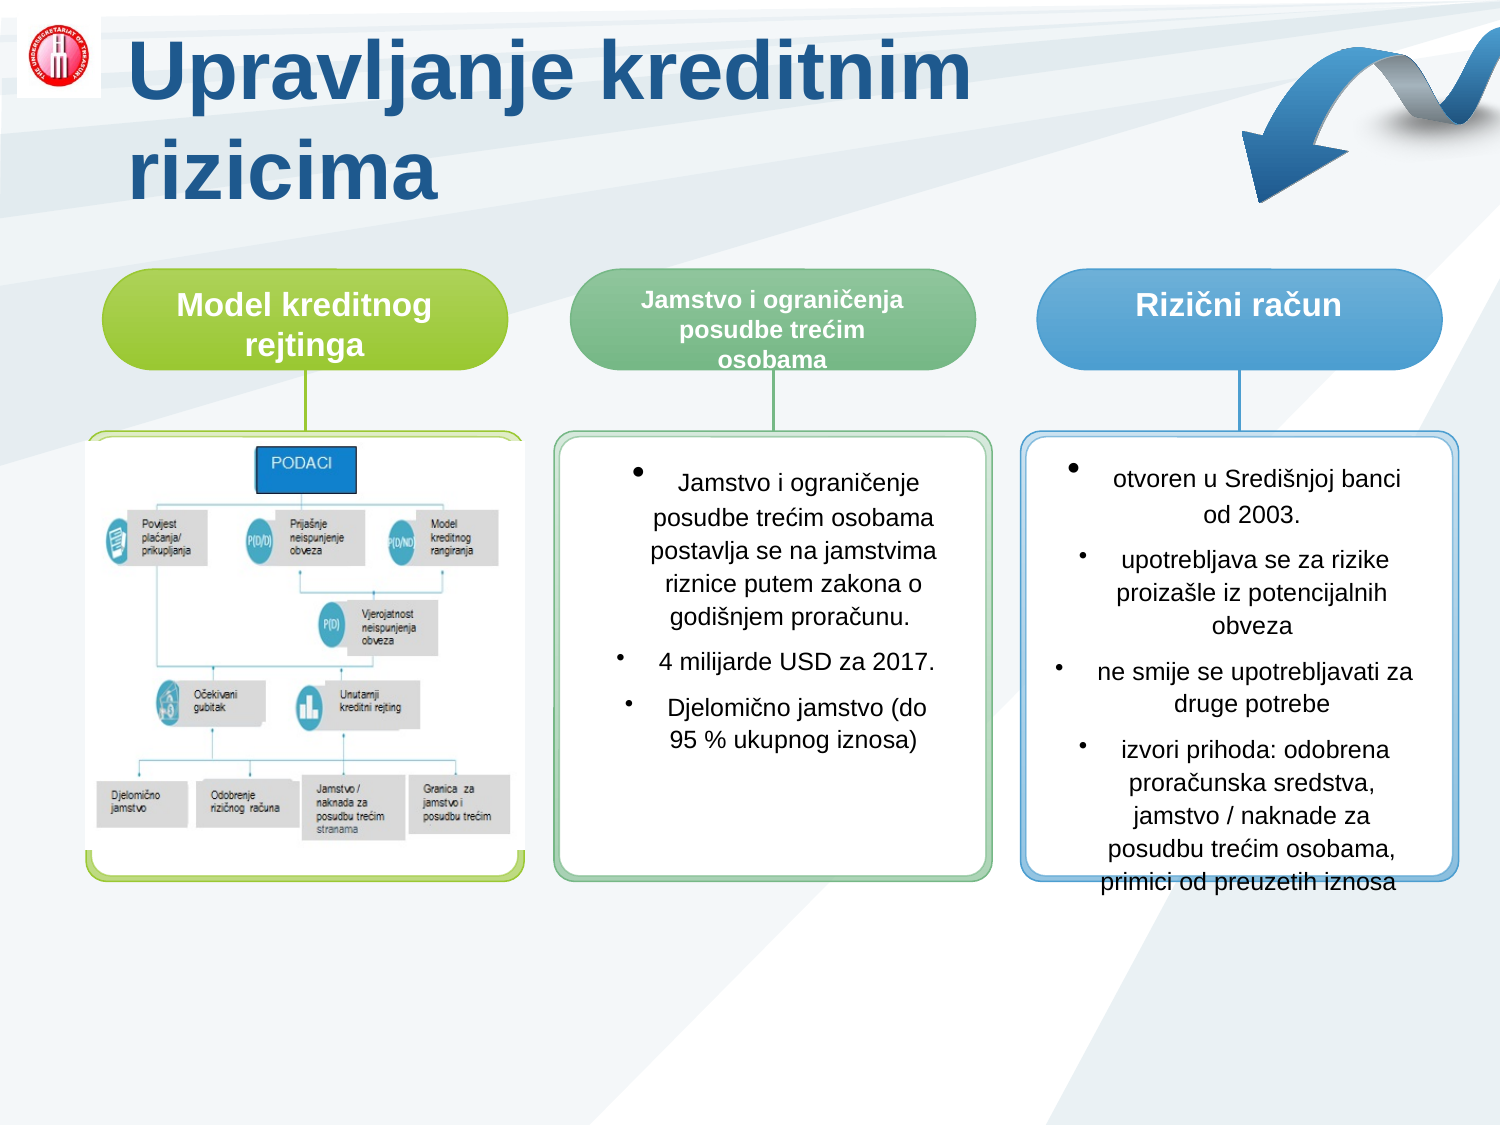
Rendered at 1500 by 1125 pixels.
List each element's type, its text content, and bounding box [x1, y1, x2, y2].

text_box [85, 268, 1459, 882]
picture [1434, 92, 1450, 104]
picture [85, 441, 525, 850]
picture [1350, 86, 1500, 169]
title Upravljanje kreditnim rizicima [112, 37, 1225, 195]
picture [17, 13, 101, 98]
